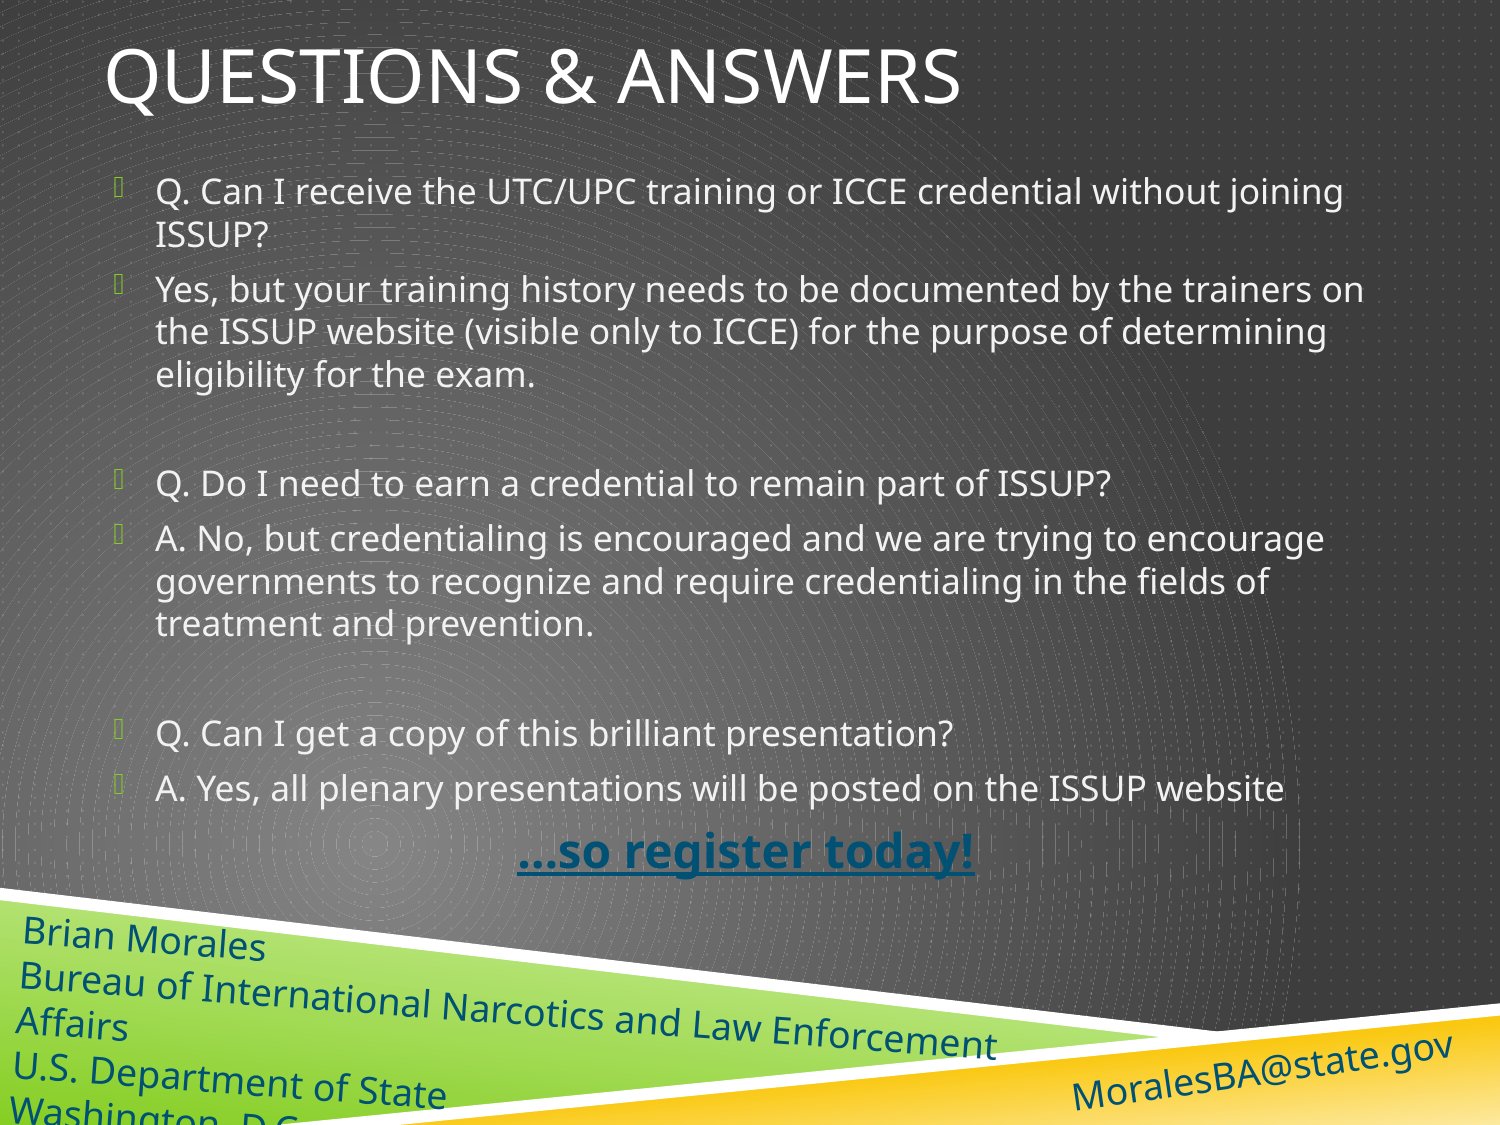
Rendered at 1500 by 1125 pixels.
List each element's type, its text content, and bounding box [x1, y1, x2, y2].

list Q. Can I receive the UTC/UPC training or ICCE credential without joining ISSUP? Yes, but your training history needs to be documented by the trainers on the ISSUP website (visible only to ICCE) for the purpose of determining eligibility for the exam. Q. Do I need to earn a credential to remain part of ISSUP? A. No, but credentialing is encouraged and we are trying to encourage governments to recognize and require credentialing in the fields of treatment and prevention. Q. Can I get a copy of this brilliant presentation? A. Yes, all plenary presentations will be posted on the ISSUP website …so register today! [103, 161, 1379, 907]
text_box MoralesBA@state.gov [1052, 1004, 1500, 1125]
text_box Brian Morales Bureau of International Narcotics and Law Enforcement Affairs U.S. Department of State Washington, D.C. [0, 897, 1046, 1125]
title Questions & Answers [103, 14, 1379, 132]
